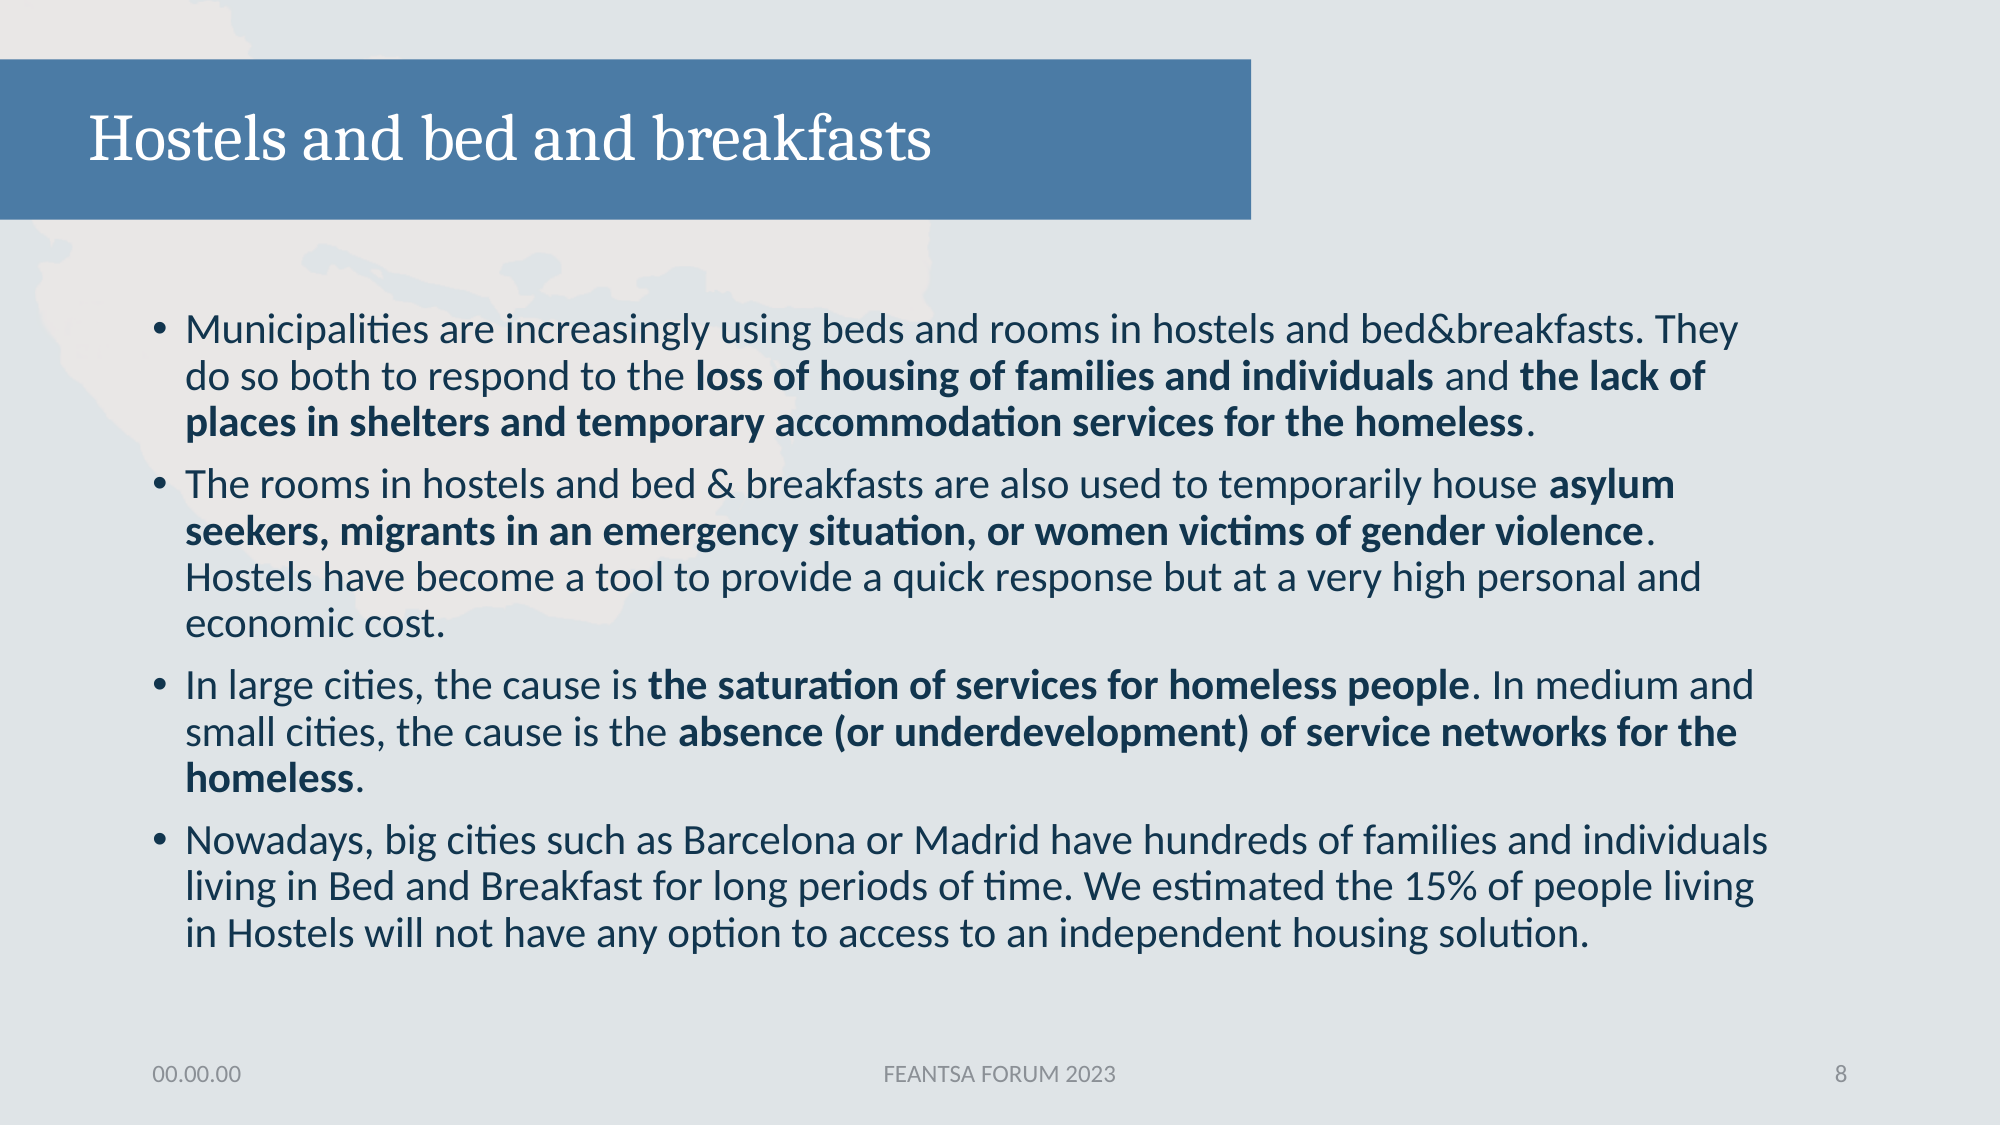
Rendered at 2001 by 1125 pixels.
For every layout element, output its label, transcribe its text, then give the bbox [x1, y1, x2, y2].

footer FEANTSA FORUM 2023 [662, 1042, 1338, 1103]
list Municipalities are increasingly using beds and rooms in hostels and bed&breakfasts. They do so both to respond to the loss of housing of families and individuals and the lack of places in shelters and temporary accommodation services for the homeless. The rooms in hostels and bed & breakfasts are also used to temporarily house asylum seekers, migrants in an emergency situation, or women victims of gender violence. Hostels have become a tool to provide a quick response but at a very high personal and economic cost. In large cities, the cause is the saturation of services for homeless people. In medium and small cities, the cause is the absence (or underdevelopment) of service networks for the homeless. Nowadays, big cities such as Barcelona or Madrid have hundreds of families and individuals living in Bed and Breakfast for long periods of time. We estimated the 15% of people living in Hostels will not have any option to access to an independent housing solution. [137, 299, 1786, 1014]
slide_number 8 [1412, 1042, 1863, 1103]
title Hostels and bed and breakfasts [73, 30, 1799, 249]
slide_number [137, 1042, 588, 1103]
